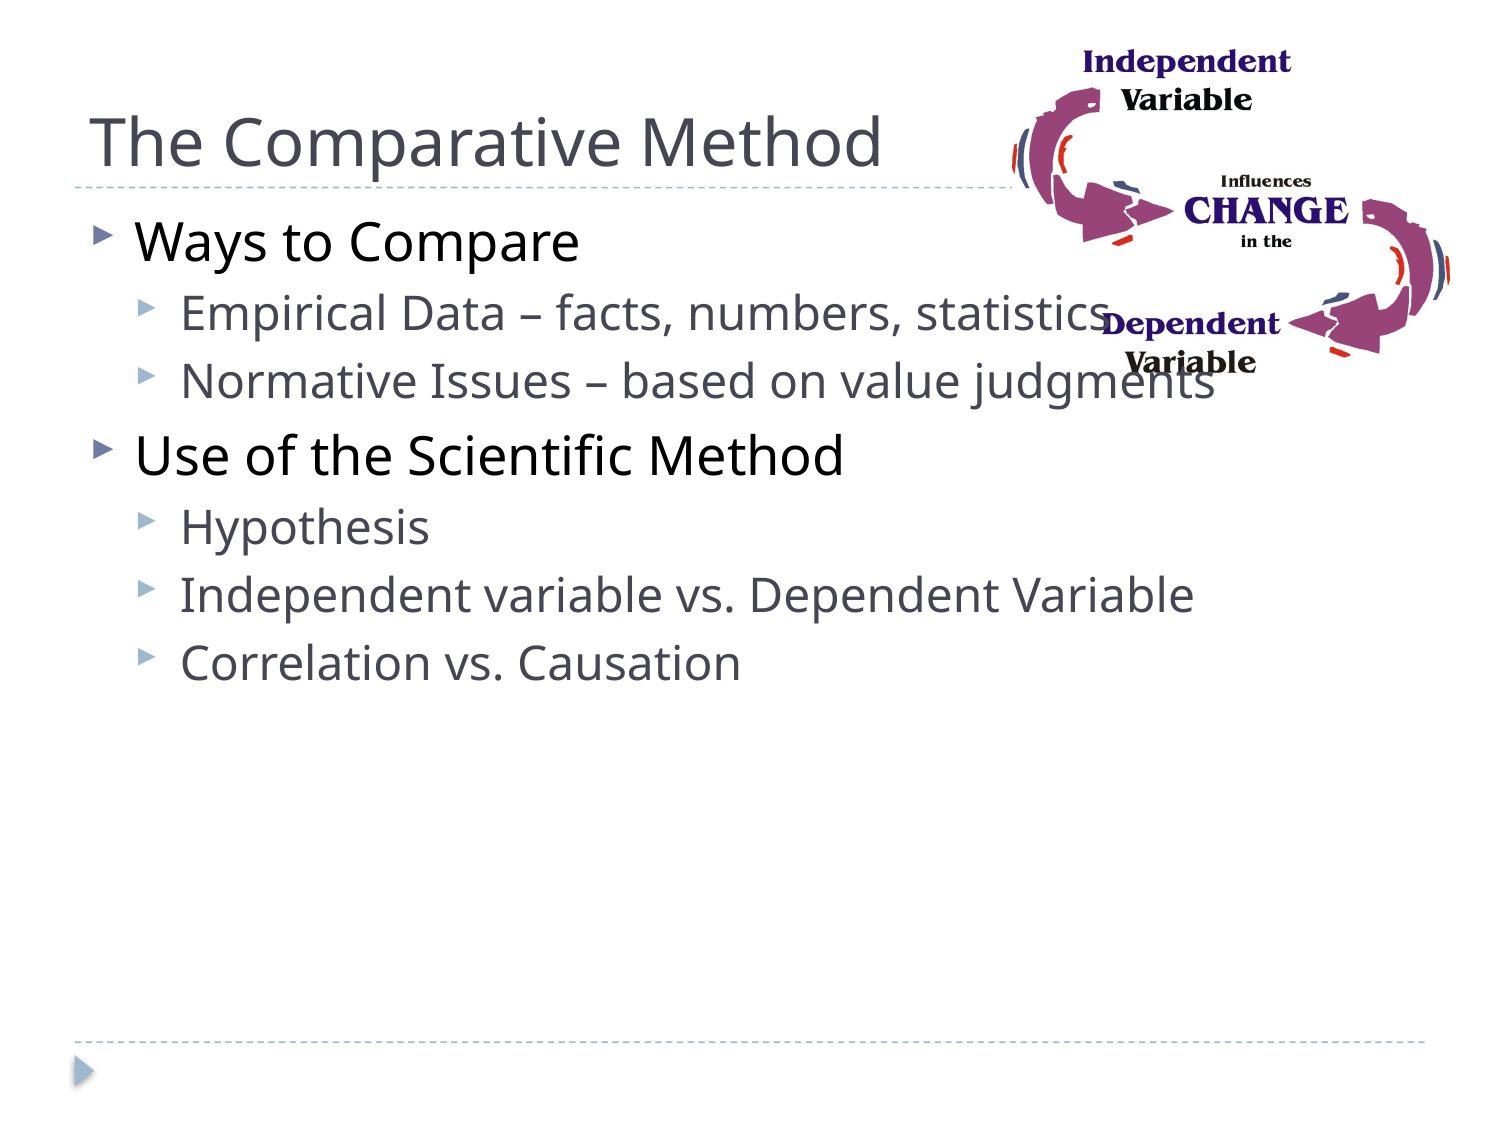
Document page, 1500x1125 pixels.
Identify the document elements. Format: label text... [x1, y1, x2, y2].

picture [1012, 49, 1451, 373]
title The Comparative Method [75, 24, 1425, 188]
list Ways to Compare Empirical Data – facts, numbers, statistics Normative Issues – based on value judgments Use of the Scientific Method Hypothesis Independent variable vs. Dependent Variable Correlation vs. Causation [75, 200, 1425, 1010]
